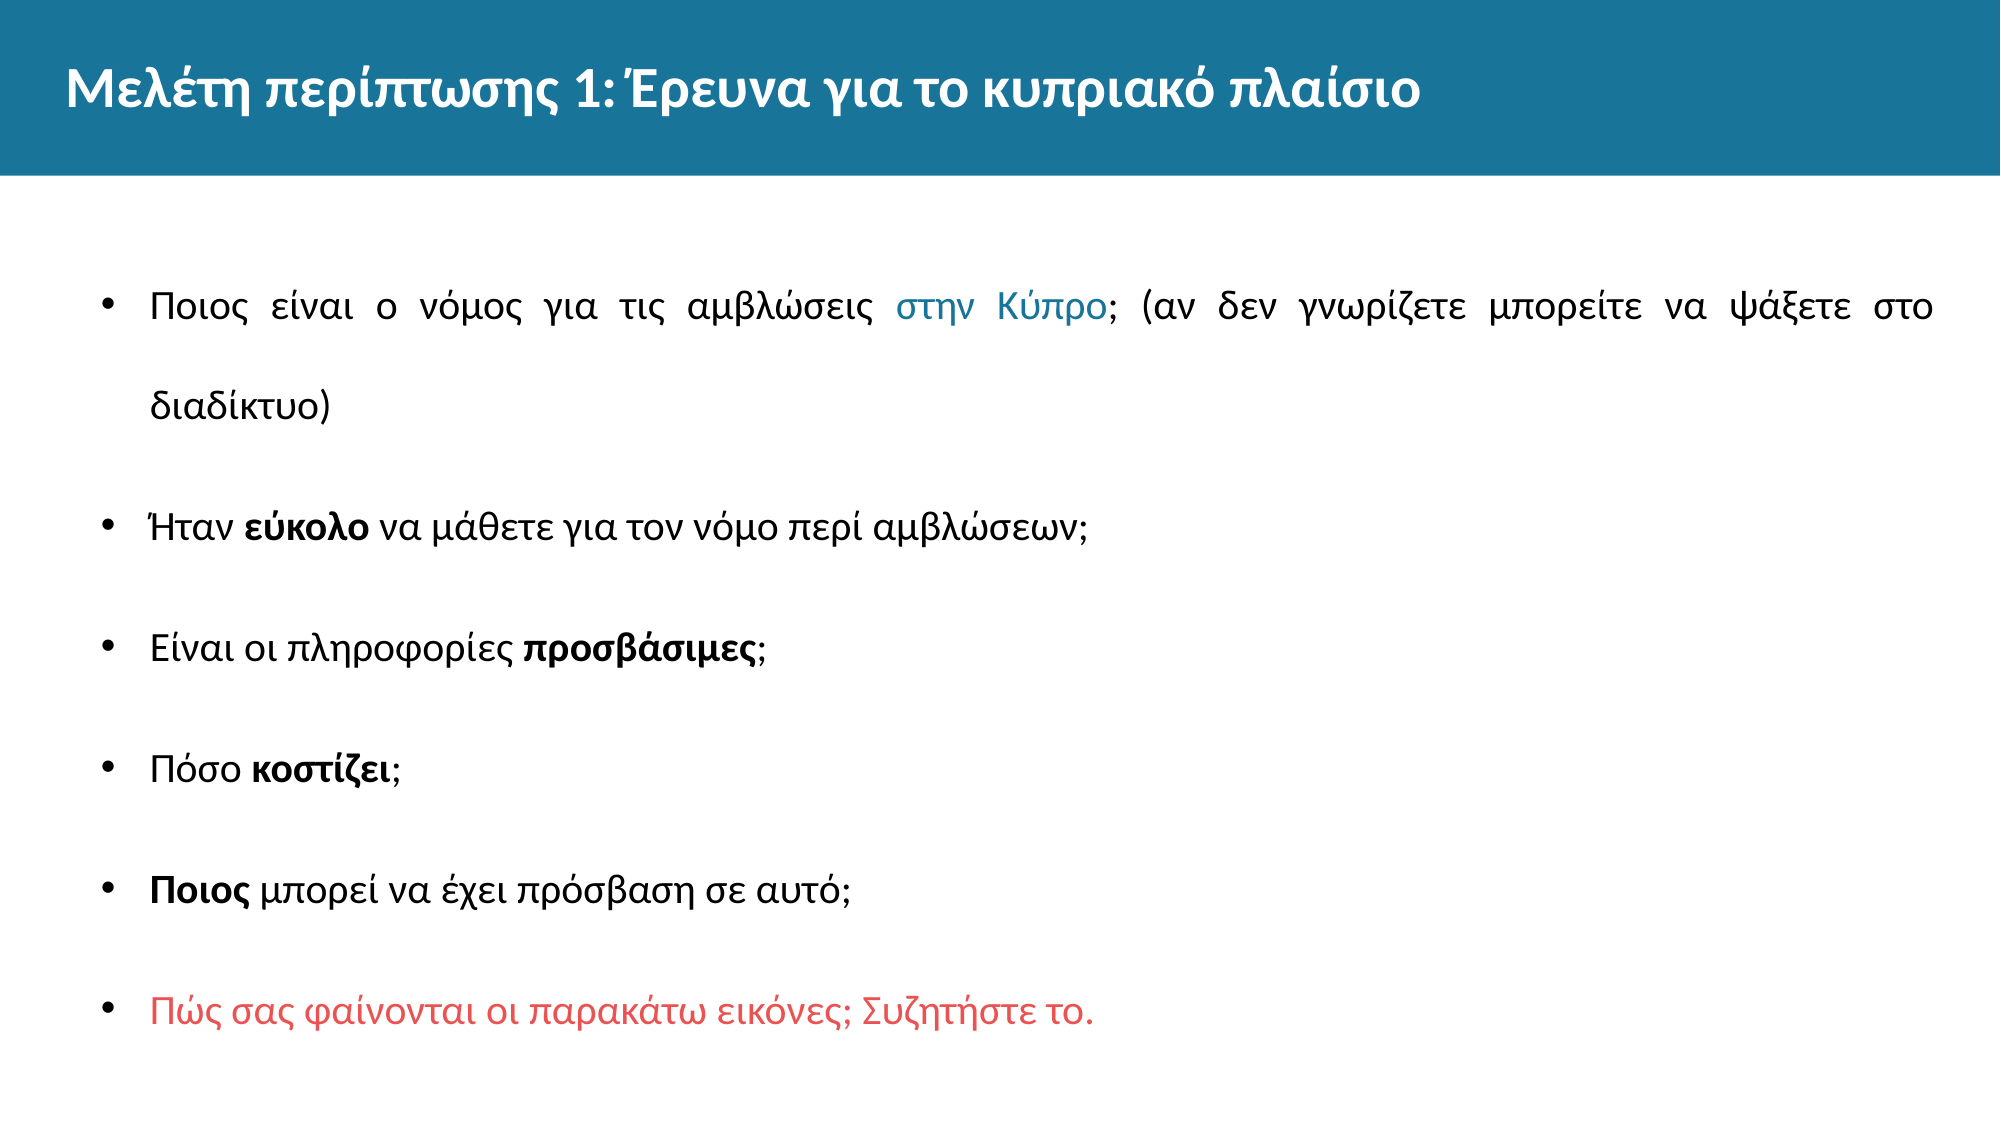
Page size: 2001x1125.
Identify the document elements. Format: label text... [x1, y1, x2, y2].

title Μελέτη περίπτωσης 1: Έρευνα για το κυπριακό πλαίσιο [65, 28, 1935, 140]
list Ποιος είναι ο νόμος για τις αμβλώσεις στην Κύπρο; (αν δεν γνωρίζετε μπορείτε να ψάξετε στο διαδίκτυο) Ήταν εύκολο να μάθετε για τον νόμο περί αμβλώσεων; Είναι οι πληροφορίες προσβάσιμες; Πόσο κοστίζει; Ποιος μπορεί να έχει πρόσβαση σε αυτό; Πώς σας φαίνονται οι παρακάτω εικόνες; Συζητήστε το. [65, 228, 1935, 984]
